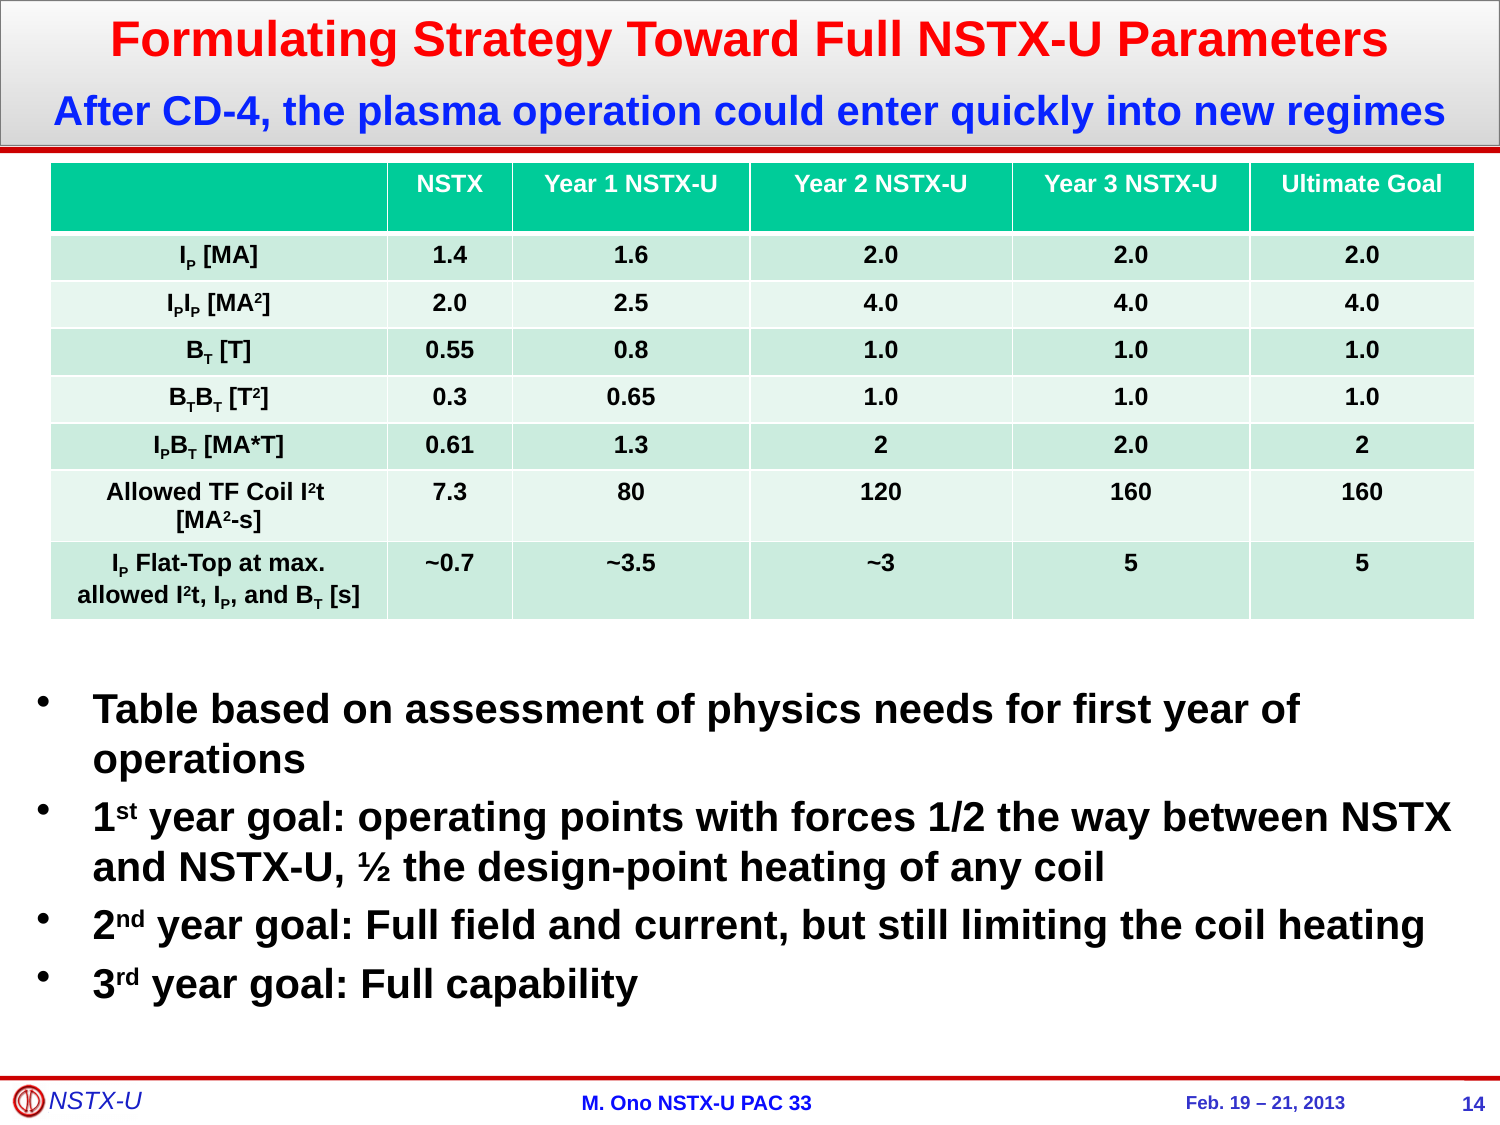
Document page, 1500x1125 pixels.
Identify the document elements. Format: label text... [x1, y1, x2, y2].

table_header [51, 163, 387, 231]
table_cell 160 [1013, 471, 1249, 541]
table_cell 1.0 [1013, 377, 1249, 422]
table_cell 80 [513, 471, 749, 541]
table_cell 2.0 [388, 282, 512, 327]
table_cell 4.0 [1251, 282, 1474, 327]
table_cell 2 [751, 424, 1012, 469]
table_header NSTX [388, 163, 512, 231]
table_header Year 3 NSTX-U [1013, 163, 1249, 231]
table_cell ~0.7 [388, 542, 512, 619]
table_cell 2.0 [1013, 236, 1249, 280]
table_cell 120 [751, 471, 1012, 541]
picture [12, 1083, 138, 1121]
table_cell 5 [1251, 542, 1474, 619]
table_cell Allowed TF Coil I2t [MA2-s] [51, 471, 387, 541]
table_cell IPIP [MA2] [51, 282, 387, 327]
table_header Year 2 NSTX-U [751, 163, 1012, 231]
table_cell 1.0 [751, 377, 1012, 422]
table_cell 0.8 [513, 329, 749, 375]
table_cell 7.3 [388, 471, 512, 541]
table_cell ~3 [751, 542, 1012, 619]
table_cell 1.3 [513, 424, 749, 469]
table_cell 160 [1251, 471, 1474, 541]
table_cell 2.0 [1251, 236, 1474, 280]
table_header Ultimate Goal [1251, 163, 1474, 231]
text_box Formulating Strategy Toward Full NSTX-U Parameters After CD-4, the plasma operation could enter quickly into new regimes [0, 0, 1500, 146]
table_cell 2.0 [1013, 424, 1249, 469]
list Table based on assessment of physics needs for first year of operations 1st year goal: operating points with forces 1/2 the way between NSTX and NSTX-U, ½ the design-point heating of any coil 2nd year goal: Full field and current, but still limiting the coil heating 3rd year goal: Full capability [21, 674, 1484, 1012]
table_cell 4.0 [1013, 282, 1249, 327]
table_cell 0.61 [388, 424, 512, 469]
table_cell IP Flat-Top at max. allowed I2t, IP, and BT [s] [51, 542, 387, 619]
table_cell BTBT [T2] [51, 377, 387, 422]
table_cell IP [MA] [51, 236, 387, 280]
table_cell 1.0 [1013, 329, 1249, 375]
table_cell 1.6 [513, 236, 749, 280]
table_cell BT [T] [51, 329, 387, 375]
table_cell 4.0 [751, 282, 1012, 327]
table_cell 2.5 [513, 282, 749, 327]
table_cell 2 [1251, 424, 1474, 469]
table_cell 5 [1013, 542, 1249, 619]
table_cell 1.0 [1251, 377, 1474, 422]
table_cell IPBT [MA*T] [51, 424, 387, 469]
table_header Year 1 NSTX-U [513, 163, 749, 231]
table_cell ~3.5 [513, 542, 749, 619]
table_cell 0.65 [513, 377, 749, 422]
table_cell 0.3 [388, 377, 512, 422]
table_cell 1.4 [388, 236, 512, 280]
slide_number 14 [1388, 1082, 1500, 1125]
table_cell 0.55 [388, 329, 512, 375]
table_cell 1.0 [751, 329, 1012, 375]
table_cell 1.0 [1251, 329, 1474, 375]
table_cell 2.0 [751, 236, 1012, 280]
